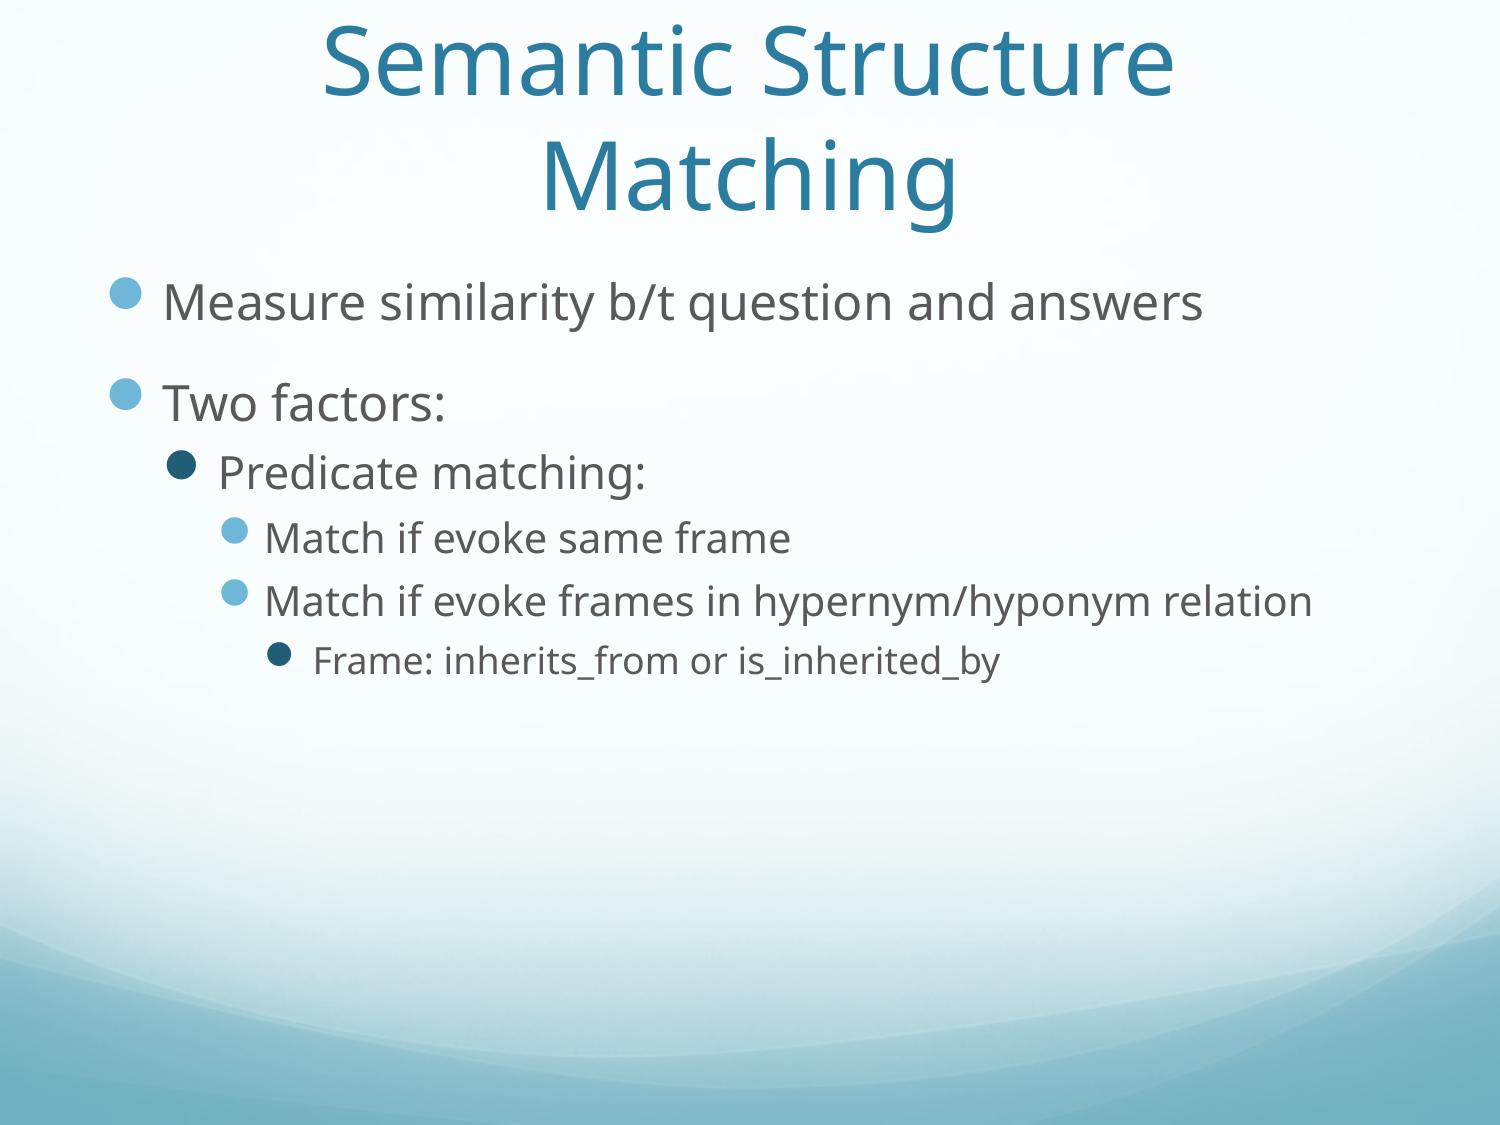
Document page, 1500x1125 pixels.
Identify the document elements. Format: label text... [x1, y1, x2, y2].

list Measure similarity b/t question and answers Two factors: Predicate matching: Match if evoke same frame Match if evoke frames in hypernym/hyponym relation Frame: inherits_from or is_inherited_by [90, 262, 1410, 975]
title Semantic Structure Matching [90, 17, 1410, 237]
